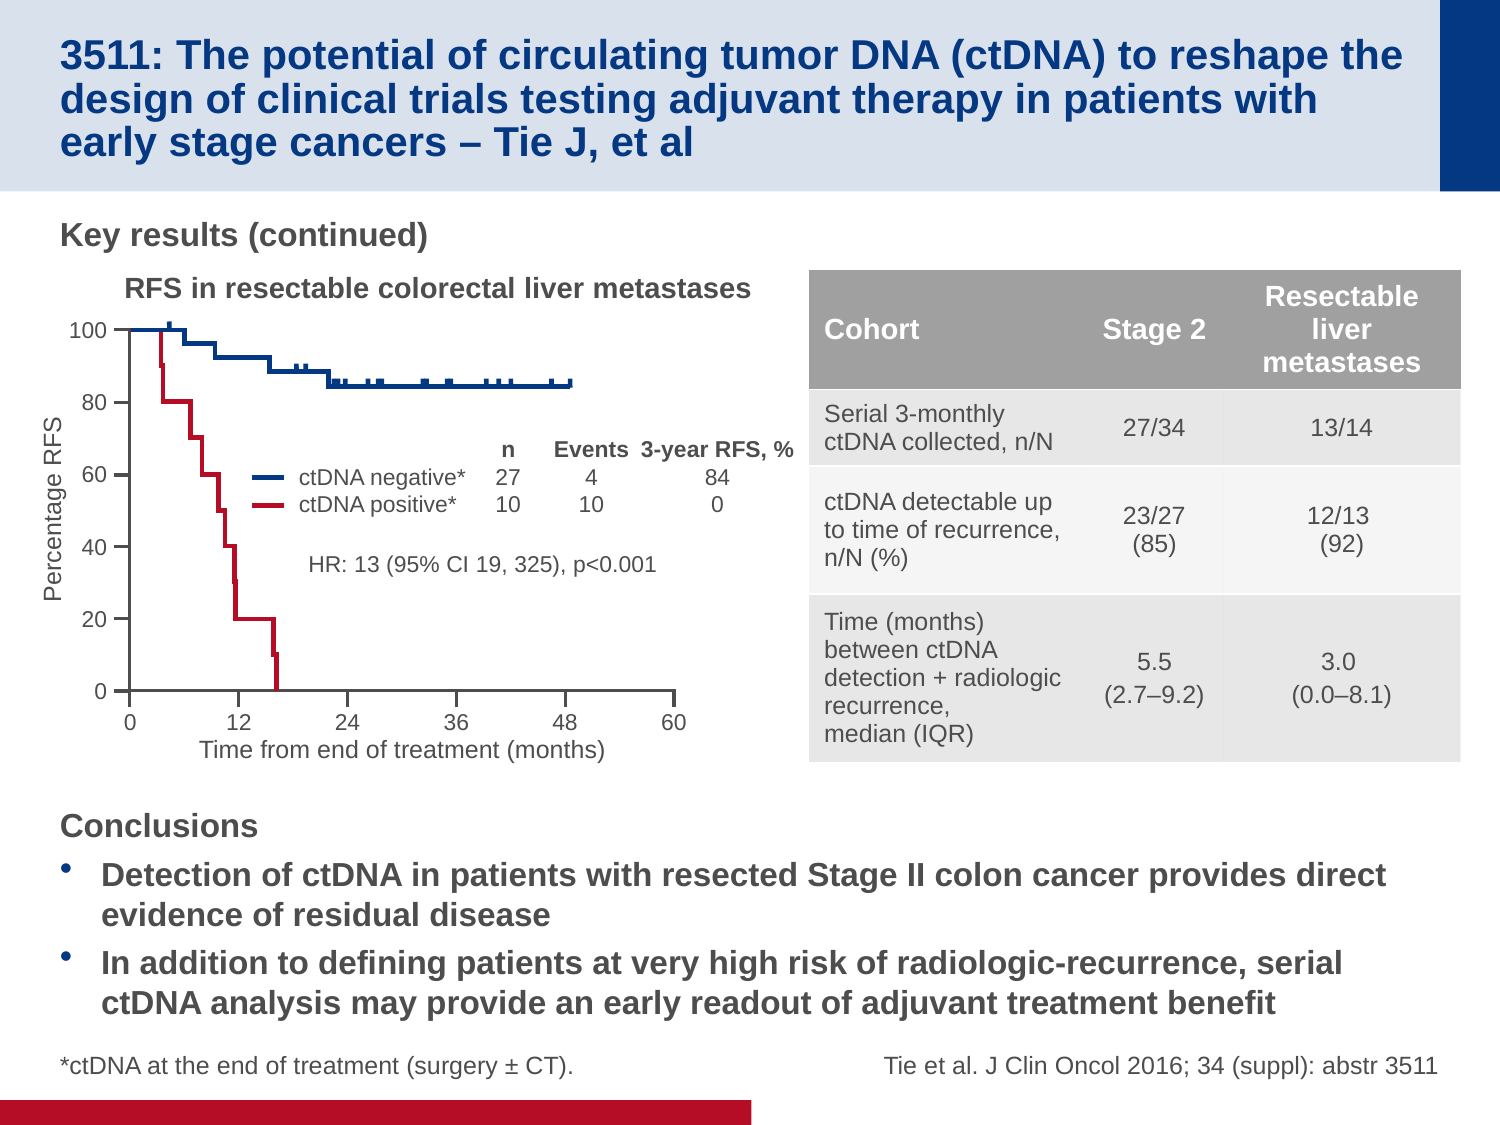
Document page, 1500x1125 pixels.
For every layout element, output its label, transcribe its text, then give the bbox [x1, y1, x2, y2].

table_cell 5.5 (2.7–9.2) [1086, 595, 1223, 762]
text_box 40 [66, 524, 122, 567]
text_box n 27 10 [480, 427, 536, 525]
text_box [251, 477, 284, 506]
title 3511: The potential of circulating tumor DNA (ctDNA) to reshape the design of clinical trials testing adjuvant therapy in patients with early stage cancers – Tie J, et al [59, 29, 1412, 162]
text_box 0 [79, 669, 122, 712]
list Tie et al. J Clin Oncol 2016; 34 (suppl): abstr 3511 [762, 999, 1441, 1080]
text_box 36 [428, 699, 484, 743]
text_box 100 [53, 307, 122, 350]
table_cell ctDNA detectable up to time of recurrence, n/N (%) [809, 467, 1086, 593]
text_box ctDNA negative* ctDNA positive* [283, 427, 480, 525]
text_box 80 [66, 380, 122, 423]
table_header Resectable liver metastases [1223, 270, 1461, 389]
text_box [128, 333, 676, 693]
table_header Stage 2 [1086, 270, 1223, 389]
table_header Cohort [809, 270, 1086, 389]
table_cell Time (months) between ctDNA detection + radiologic recurrence, median (IQR) [809, 595, 1086, 762]
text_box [169, 321, 571, 388]
text_box 3-year RFS, % 84 0 [625, 427, 810, 525]
text_box 0 [108, 699, 152, 743]
table_cell Serial 3-monthly ctDNA collected, n/N [809, 390, 1086, 465]
text_box RFS in resectable colorectal liver metastases [109, 262, 776, 313]
table_cell 12/13 (92) [1223, 467, 1461, 593]
text_box HR: 13 (95% CI 19, 325), p<0.001 [452, 541, 673, 584]
table_cell 23/27 (85) [1086, 467, 1223, 593]
text_box 24 [319, 699, 376, 743]
text_box Time from end of treatment (months) [184, 726, 622, 772]
text_box 60 [646, 699, 702, 743]
text_box 60 [66, 452, 122, 495]
text_box Events 4 10 [539, 427, 625, 525]
table_cell 13/14 [1223, 390, 1461, 465]
table_cell 3.0 (0.0–8.1) [1223, 595, 1461, 762]
text_box 12 [211, 699, 267, 743]
text_box 20 [66, 597, 122, 640]
text_box 48 [537, 699, 593, 743]
text_box [130, 330, 277, 692]
list *ctDNA at the end of treatment (surgery ± CT). [59, 999, 738, 1080]
text_box [131, 330, 164, 335]
list Key results (continued) Conclusions Detection of ctDNA in patients with resected Stage II colon cancer provides direct evidence of residual disease In addition to defining patients at very high risk of radiologic-recurrence, serial ctDNA analysis may provide an early readout of adjuvant treatment benefit [59, 205, 1441, 985]
text_box Percentage RFS [28, 401, 74, 617]
table_cell 27/34 [1086, 390, 1223, 465]
